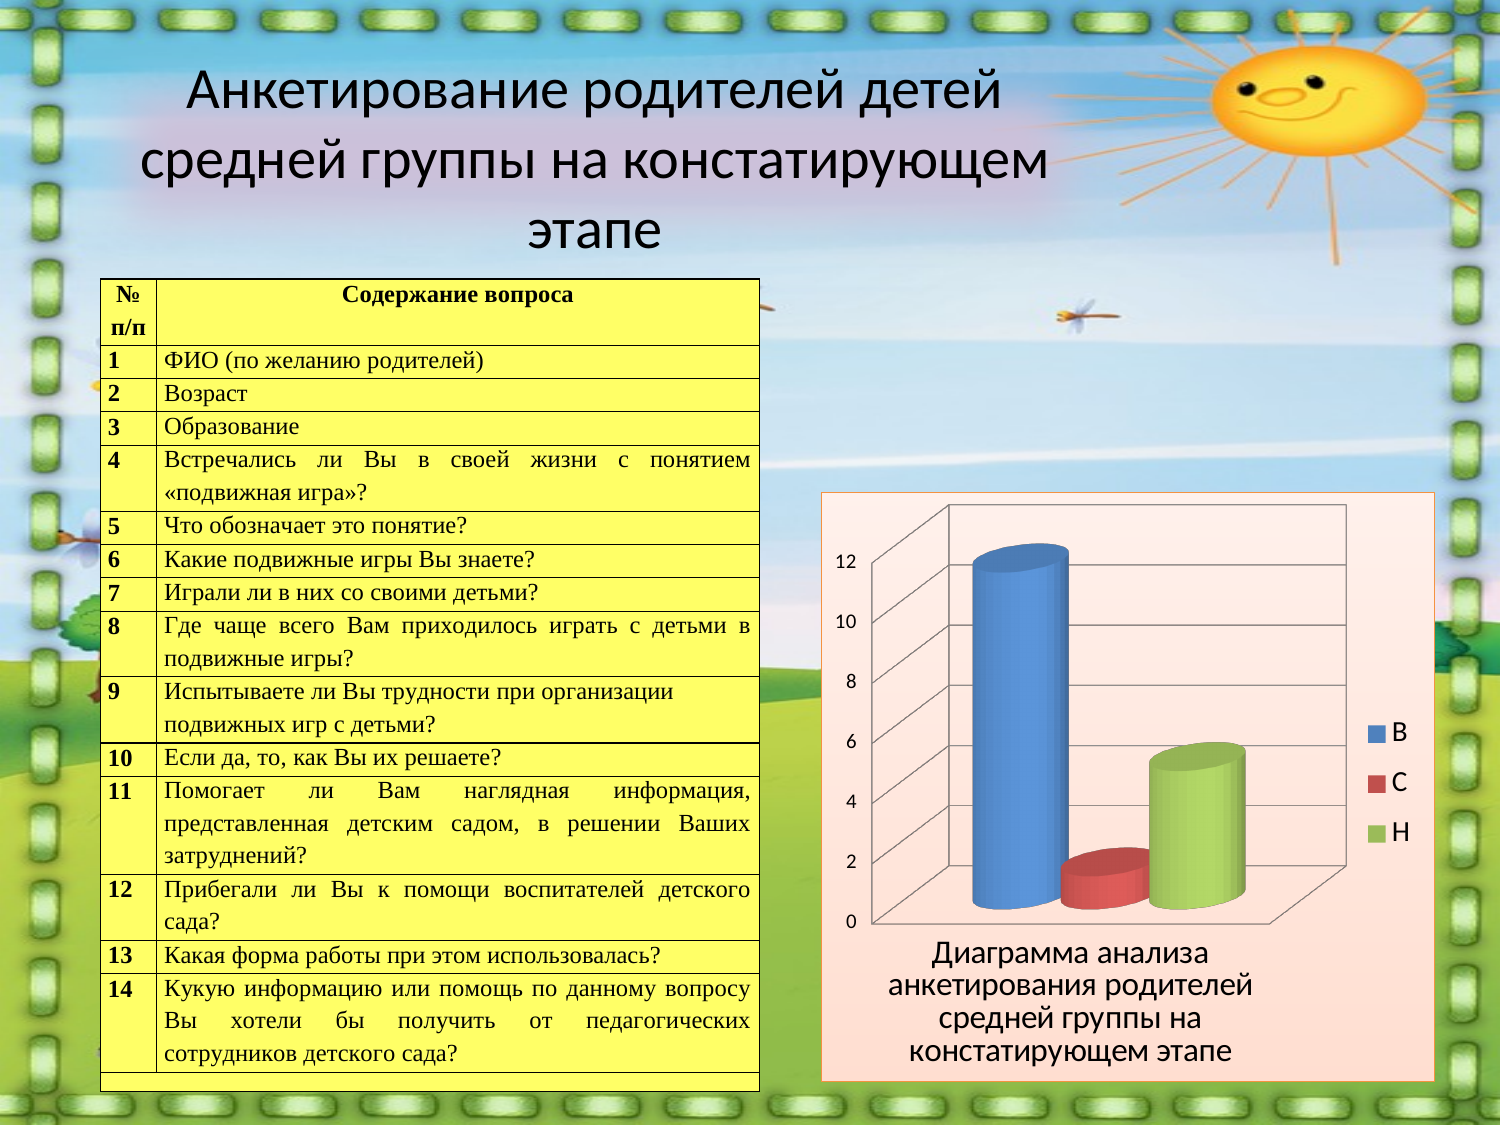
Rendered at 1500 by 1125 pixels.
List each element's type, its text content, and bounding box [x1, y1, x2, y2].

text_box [115, 78, 1077, 119]
text_box Анкетирование родителей детей средней группы на констатирующем этапе [155, 110, 1037, 119]
text_box [76, 42, 1211, 119]
text_box Анкетирование родителей детей средней группы на констатирующем этапе [169, 135, 1023, 178]
picture [0, 0, 1500, 1125]
chart [820, 491, 1436, 1083]
table_cell Папка «Считалки, загадки, используемые при организации проведения подвижных игр» [159, 126, 1033, 187]
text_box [100, 278, 760, 1092]
